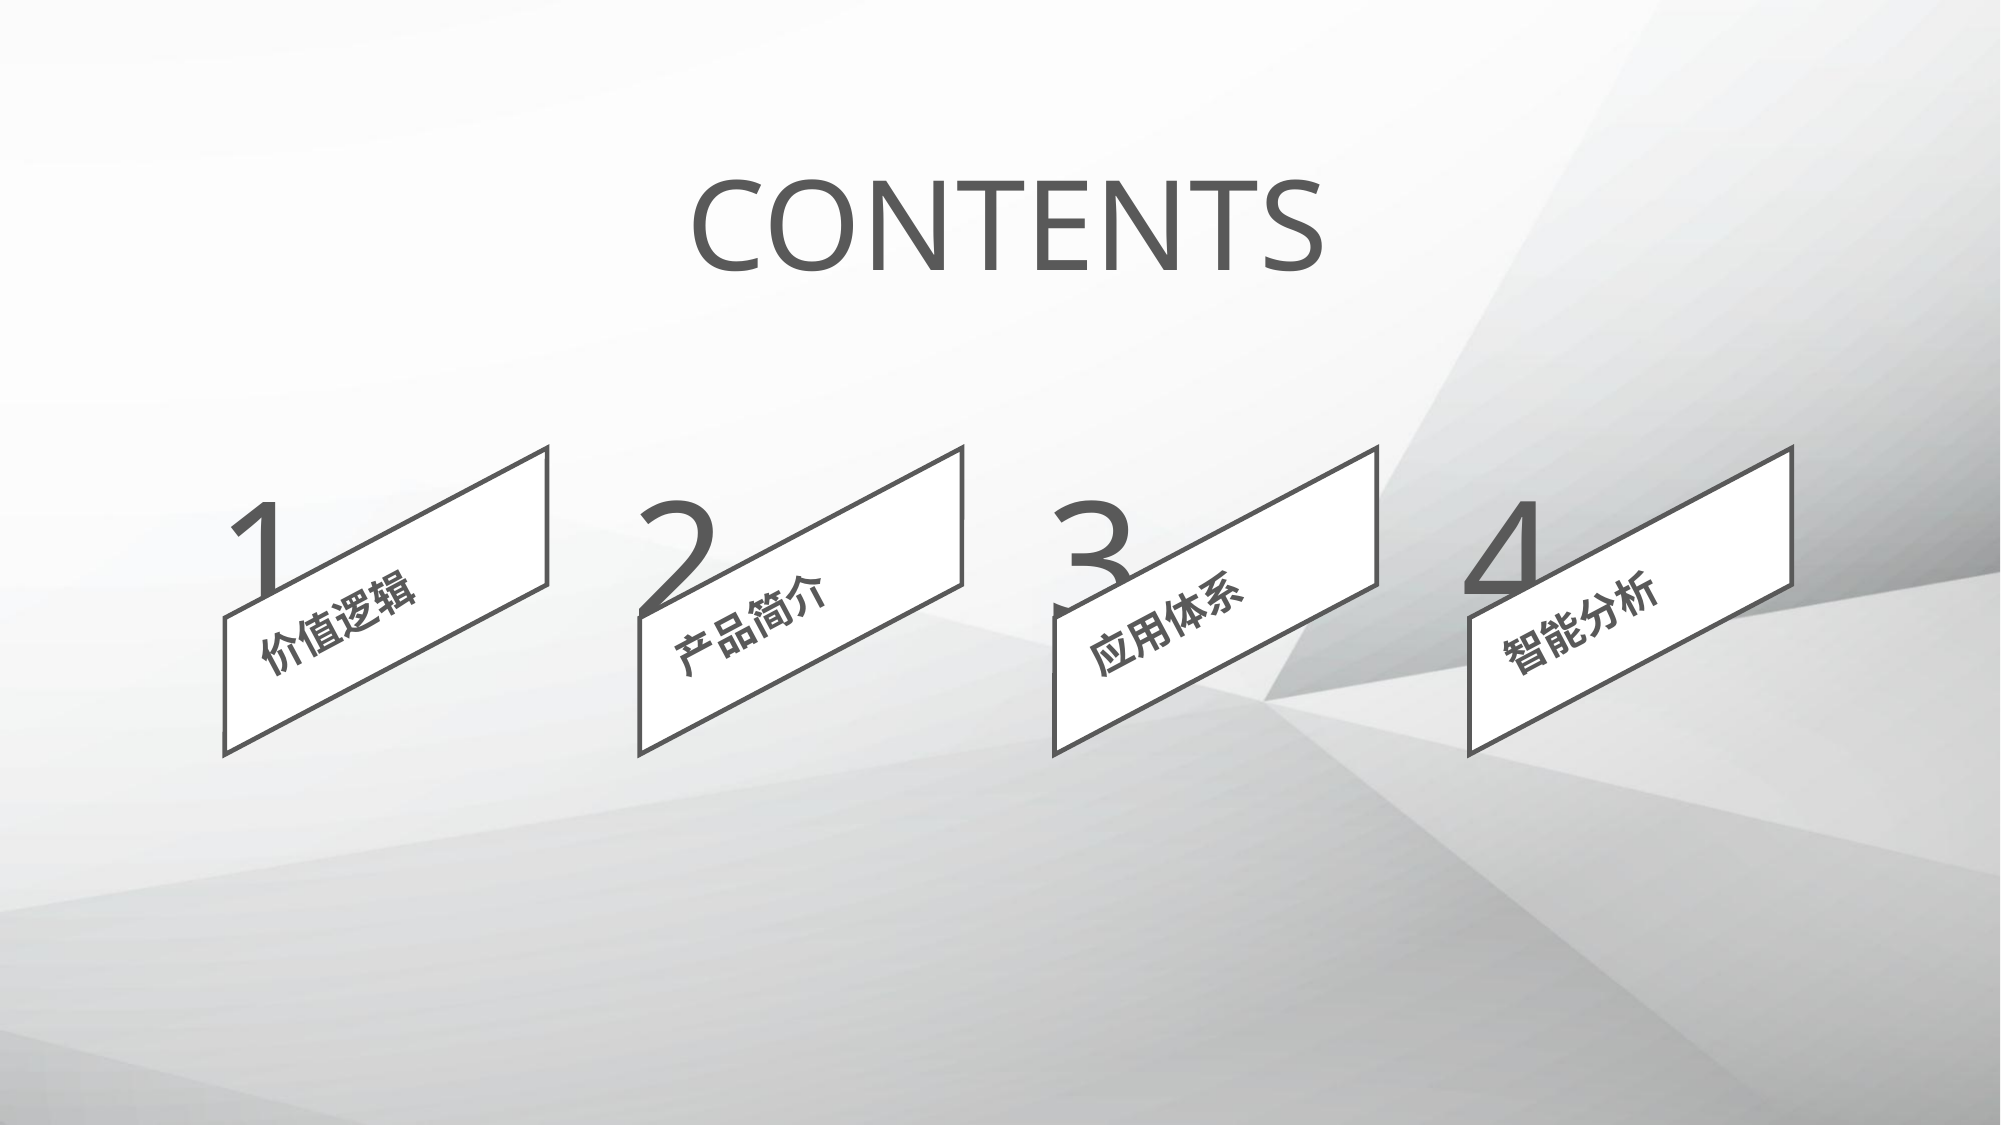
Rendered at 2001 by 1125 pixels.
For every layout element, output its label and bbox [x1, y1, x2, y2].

text_box [171, 138, 1845, 665]
picture [0, 0, 2001, 1125]
